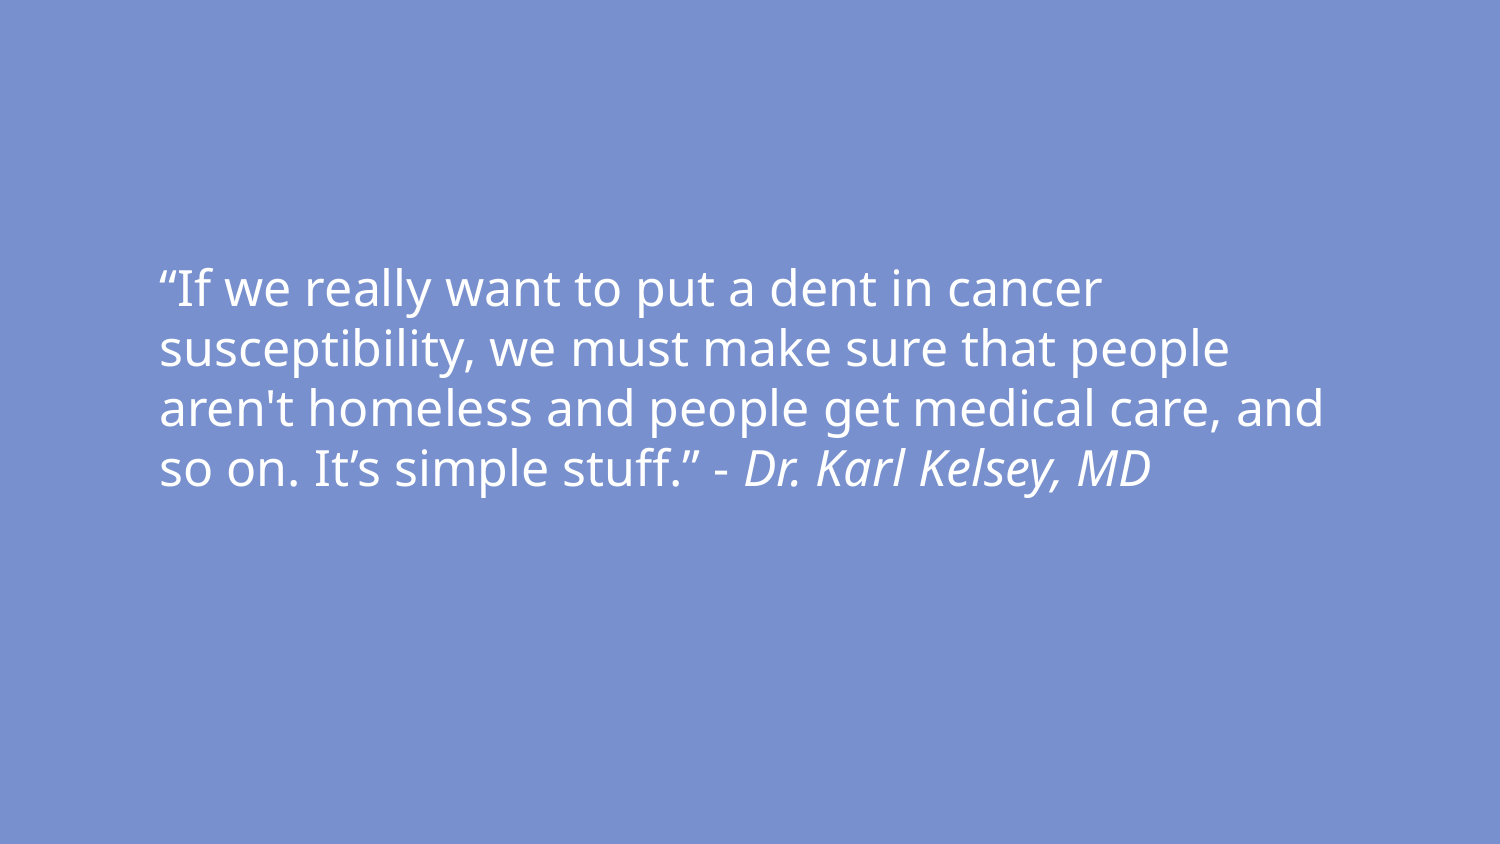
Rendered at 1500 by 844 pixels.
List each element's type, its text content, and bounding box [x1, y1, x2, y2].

list “If we really want to put a dent in cancer susceptibility, we must make sure that people aren't homeless and people get medical care, and so on. It’s simple stuff.” - Dr. Karl Kelsey, MD [144, 234, 1356, 519]
